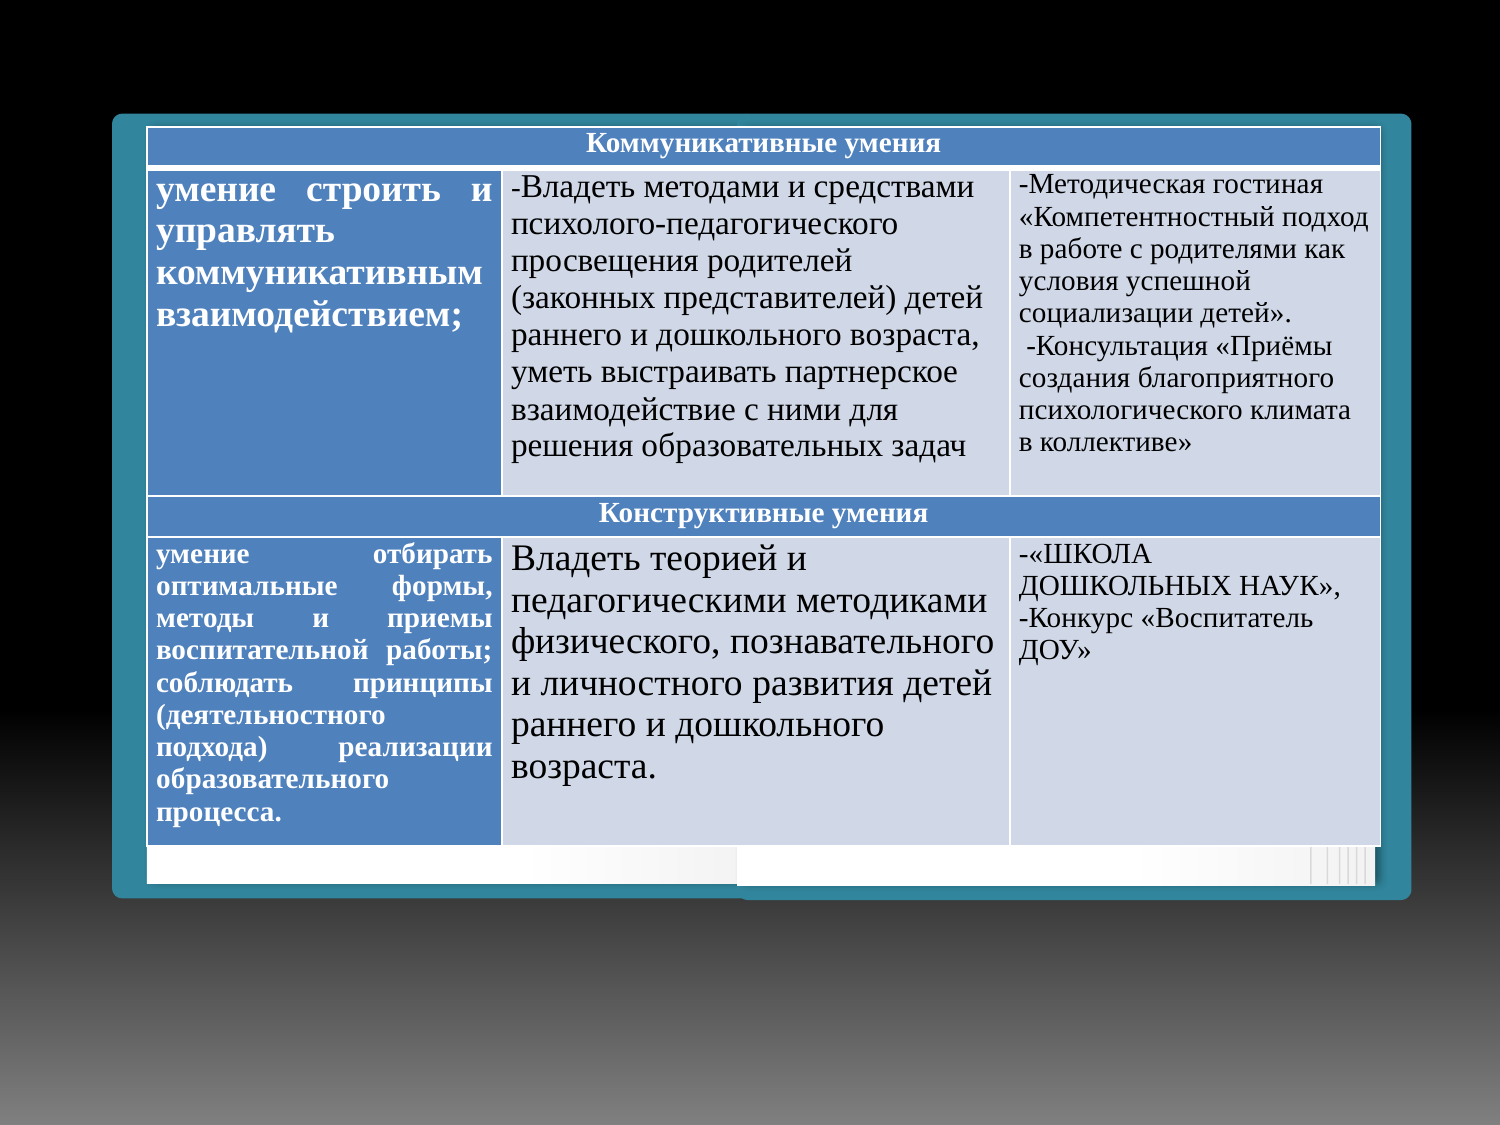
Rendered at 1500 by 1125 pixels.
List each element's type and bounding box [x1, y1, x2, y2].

text_box [736, 113, 1412, 901]
text_box [111, 113, 734, 899]
